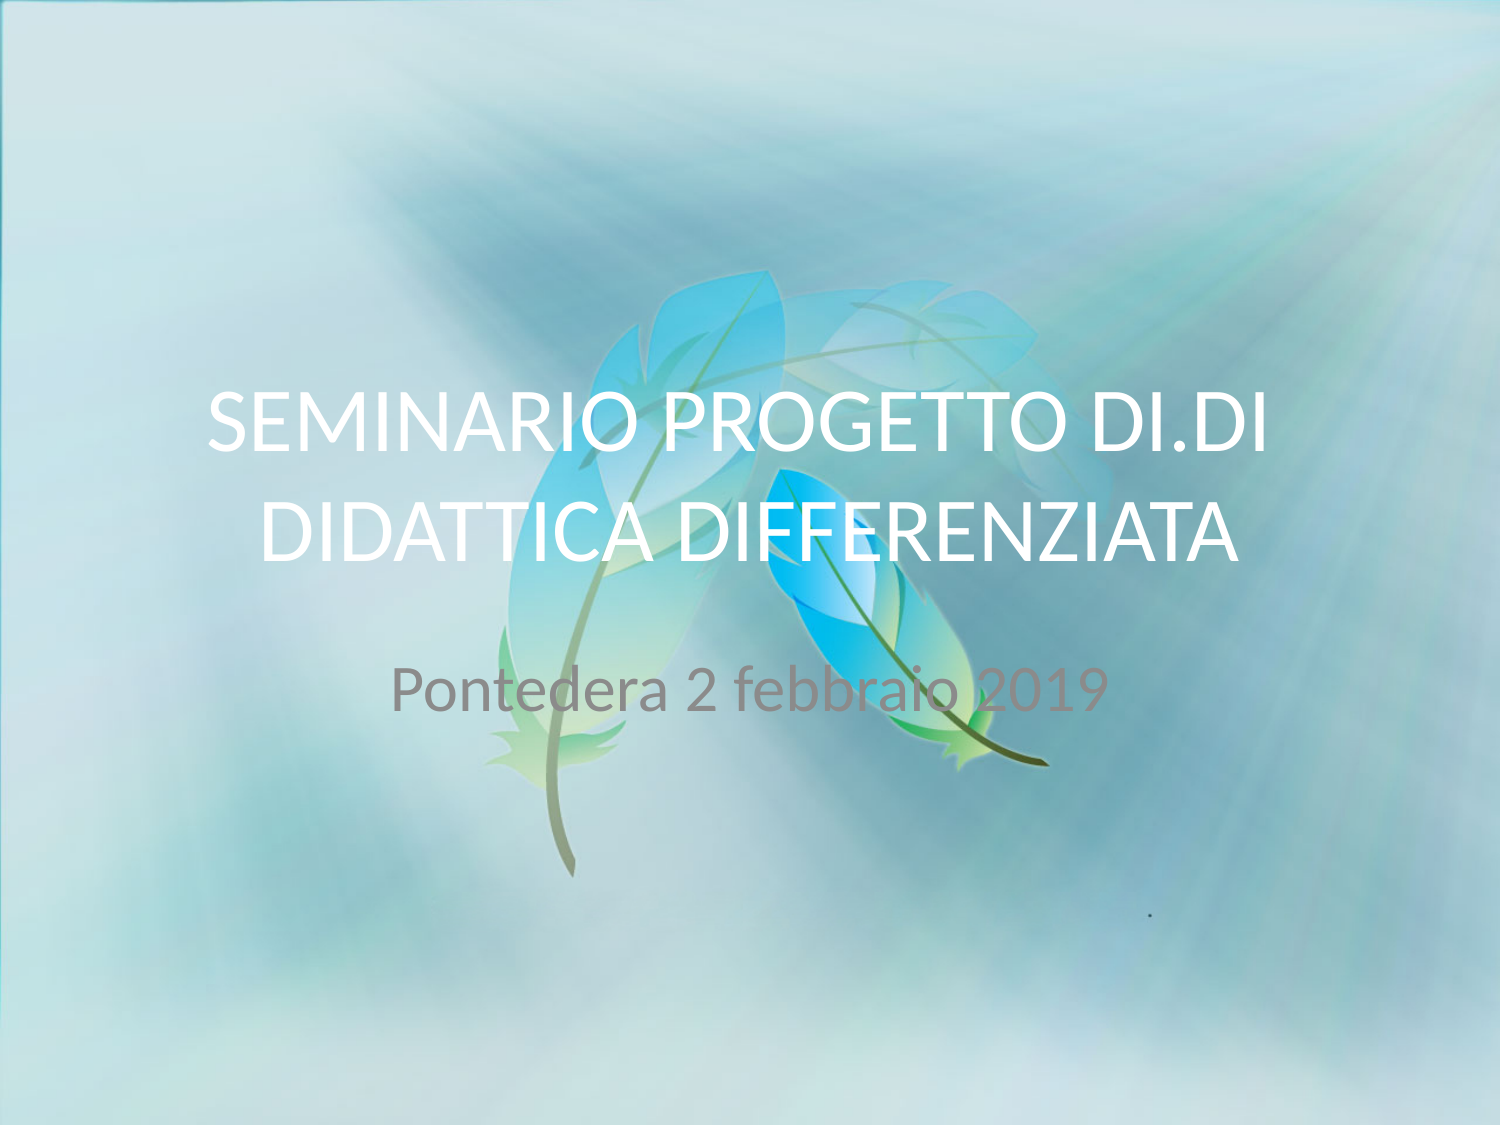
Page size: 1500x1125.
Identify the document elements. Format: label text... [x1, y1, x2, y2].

subtitle Pontedera 2 febbraio 2019 [225, 637, 1275, 925]
picture [0, 0, 1500, 1125]
title SEMINARIO PROGETTO DI.DI DIDATTICA DIFFERENZIATA [112, 349, 1388, 591]
